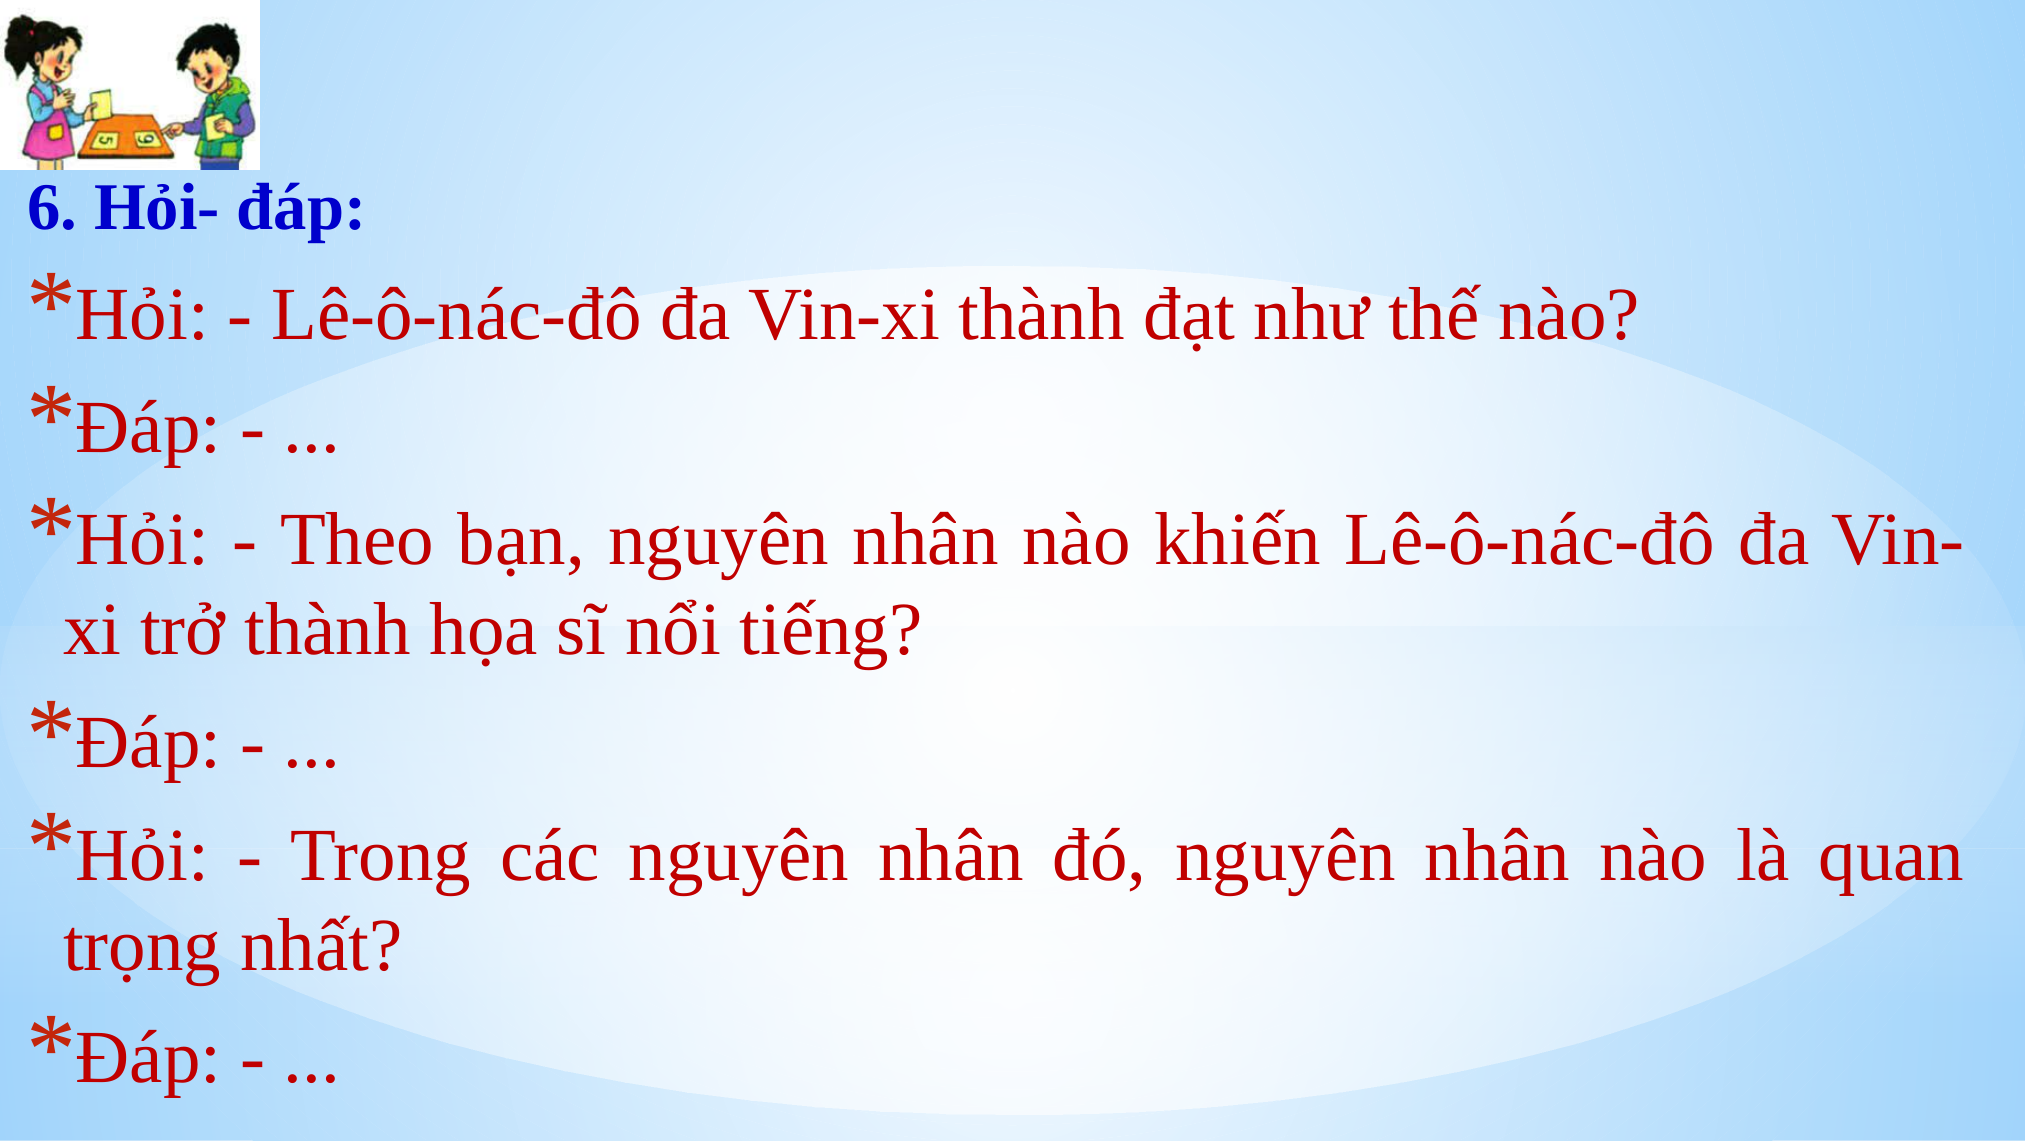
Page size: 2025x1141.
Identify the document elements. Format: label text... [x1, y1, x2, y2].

picture [0, 0, 260, 171]
list 6. Hỏi- đáp: Hỏi: - Lê-ô-nác-đô đa Vin-xi thành đạt như thế nào? Đáp: - ... Hỏi: - Theo bạn, nguyên nhân nào khiến Lê-ô-nác-đô đa Vin-xi trở thành họa sĩ nổi tiếng? Đáp: - ... Hỏi: - Trong các nguyên nhân đó, nguyên nhân nào là quan trọng nhất? Đáp: - ... [0, 153, 1985, 1141]
